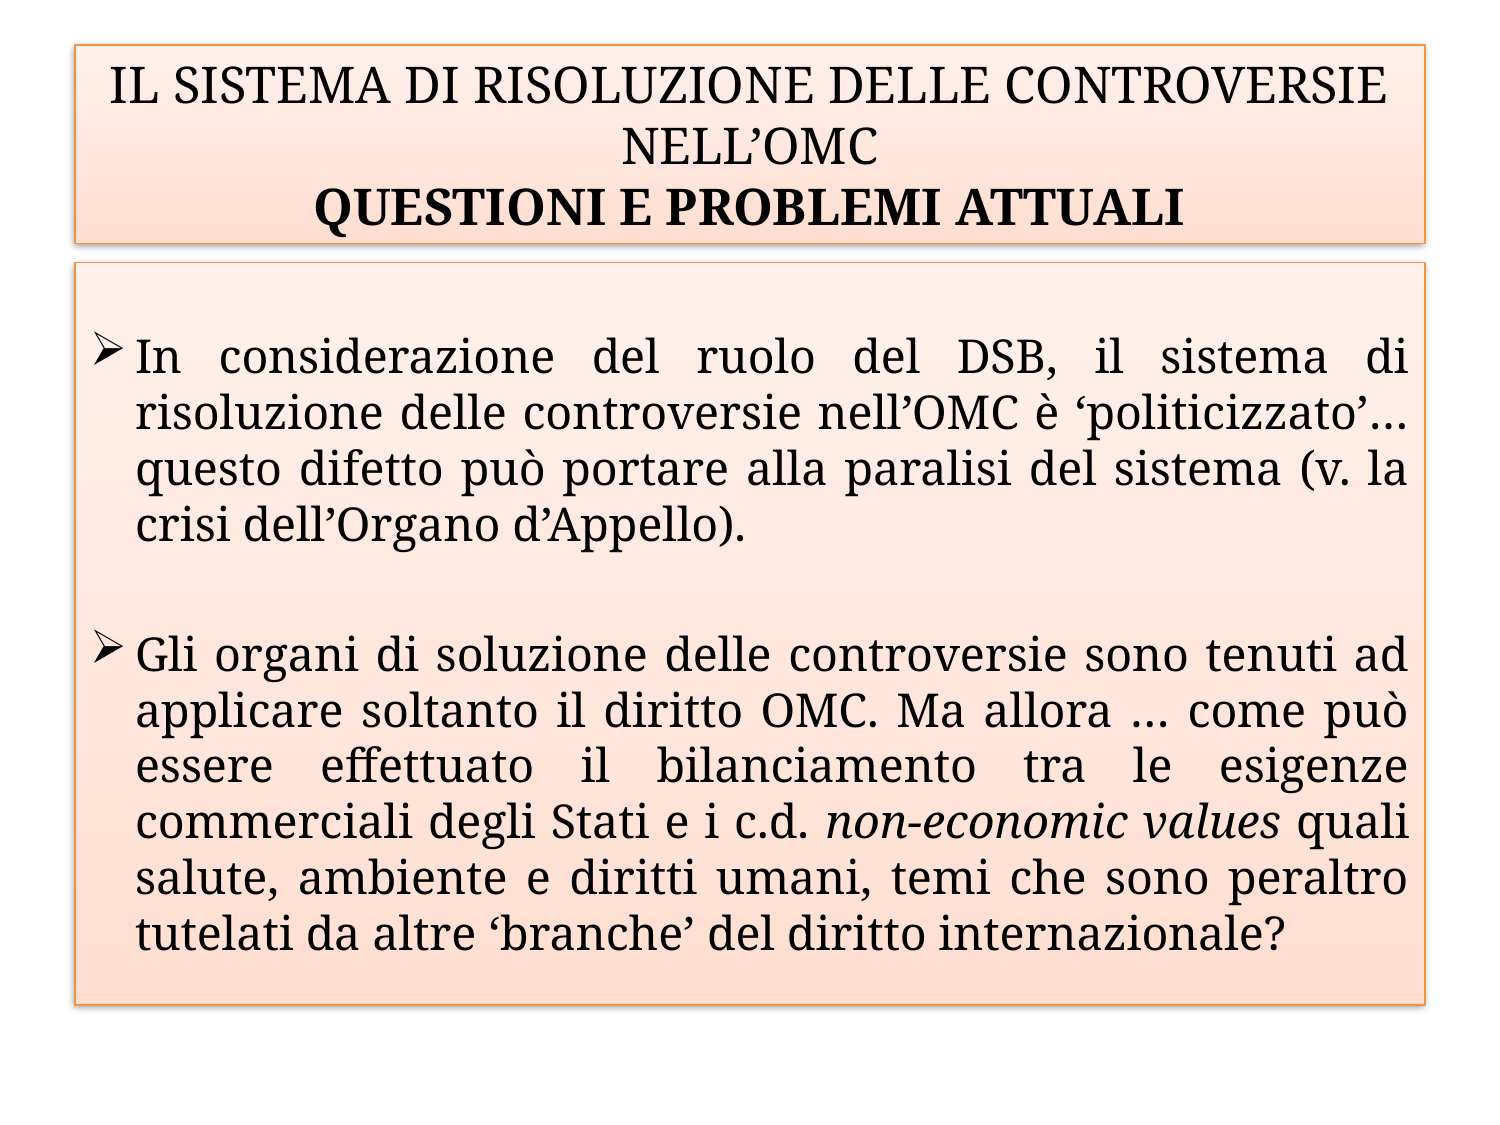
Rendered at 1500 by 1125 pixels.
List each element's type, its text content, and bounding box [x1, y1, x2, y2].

list In considerazione del ruolo del DSB, il sistema di risoluzione delle controversie nell’OMC è ‘politicizzato’… questo difetto può portare alla paralisi del sistema (v. la crisi dell’Organo d’Appello). Gli organi di soluzione delle controversie sono tenuti ad applicare soltanto il diritto OMC. Ma allora … come può essere effettuato il bilanciamento tra le esigenze commerciali degli Stati e i c.d. non-economic values quali salute, ambiente e diritti umani, temi che sono peraltro tutelati da altre ‘branche’ del diritto internazionale? [74, 262, 1426, 1006]
title Il sistema di risoluzione delle controversie nell’OMC Questioni e problemi attuali [74, 44, 1426, 244]
